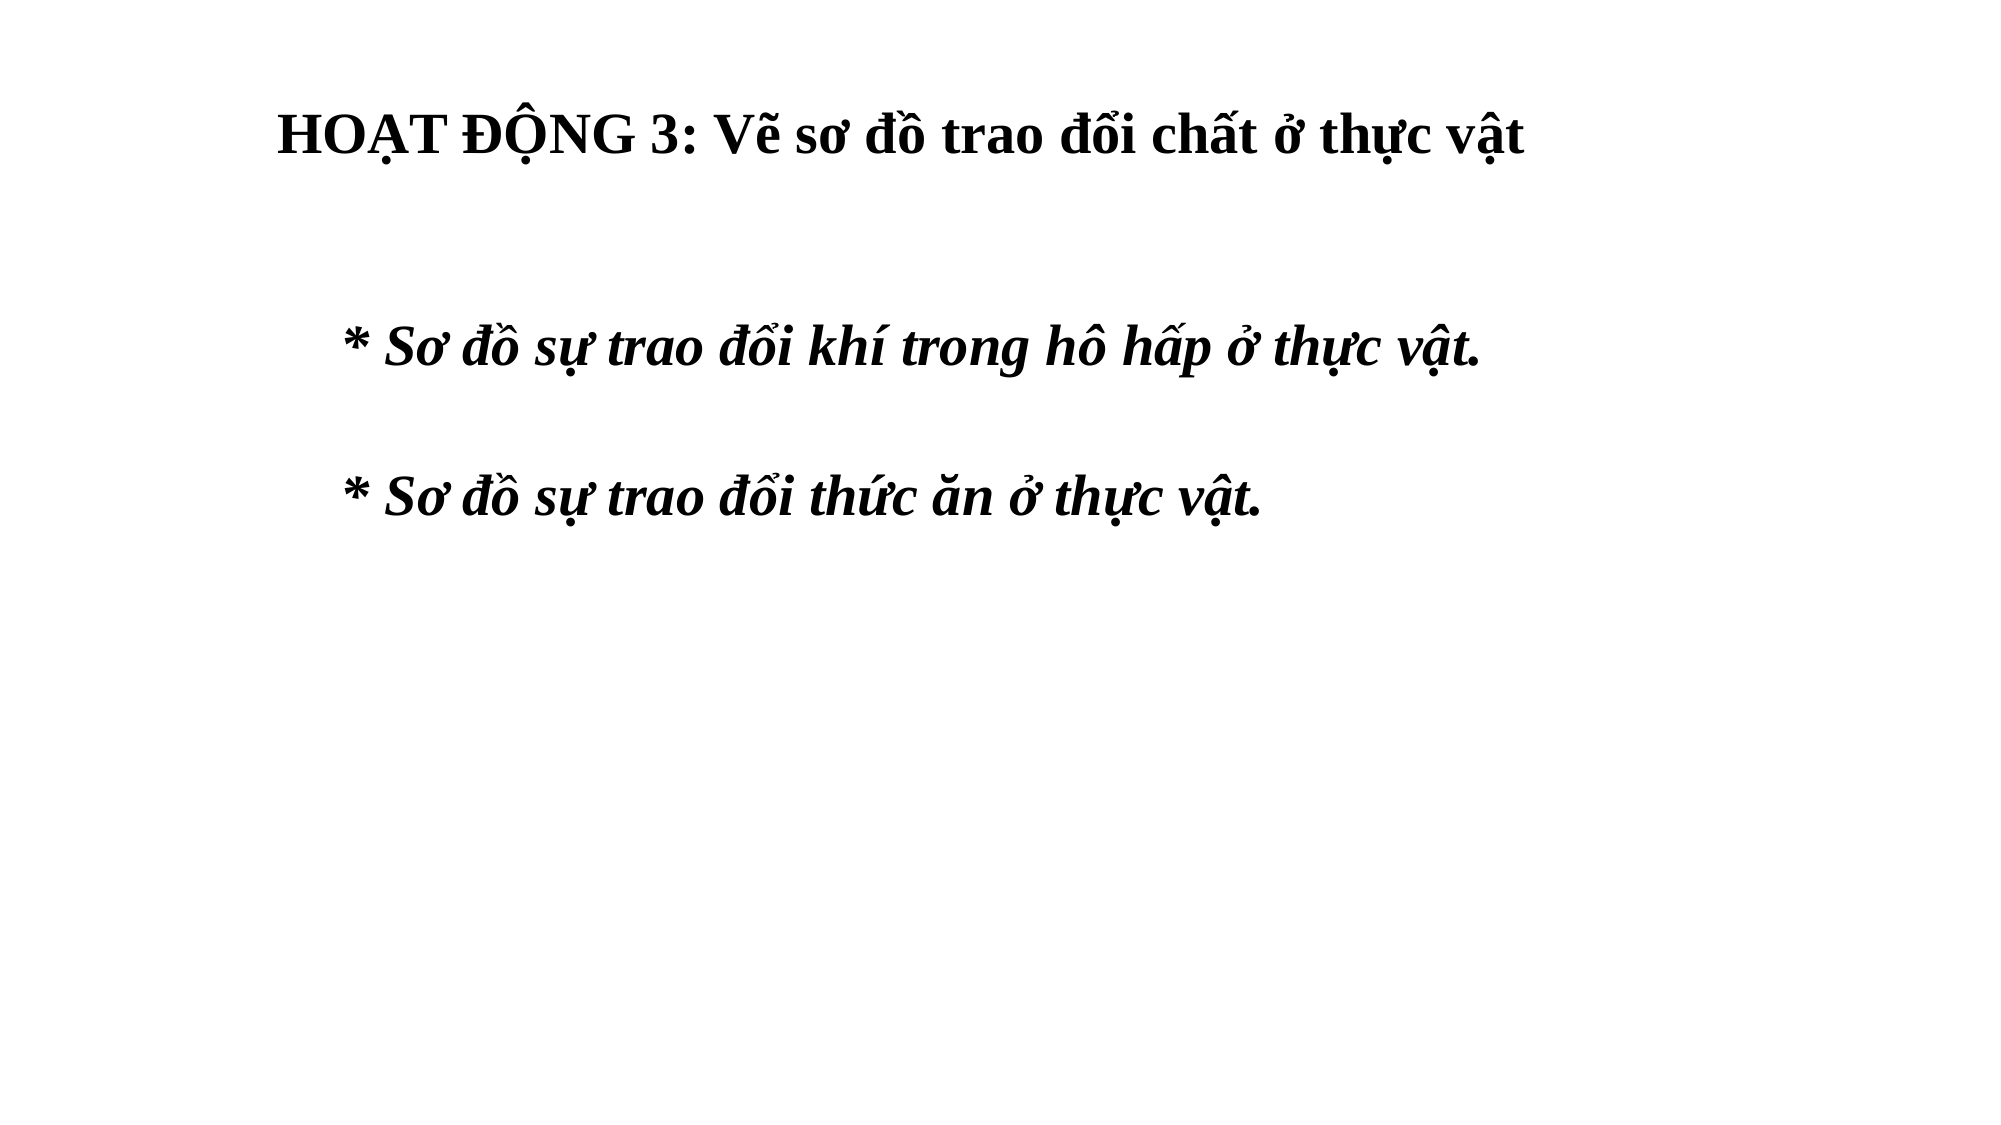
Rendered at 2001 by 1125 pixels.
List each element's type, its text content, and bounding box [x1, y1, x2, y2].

text_box * Sơ đồ sự trao đổi thức ăn ở thực vật. [325, 450, 1280, 535]
text_box HOẠT ĐỘNG 3: Vẽ sơ đồ trao đổi chất ở thực vật [262, 87, 1777, 173]
text_box * Sơ đồ sự trao đổi khí trong hô hấp ở thực vật. [325, 299, 1526, 385]
